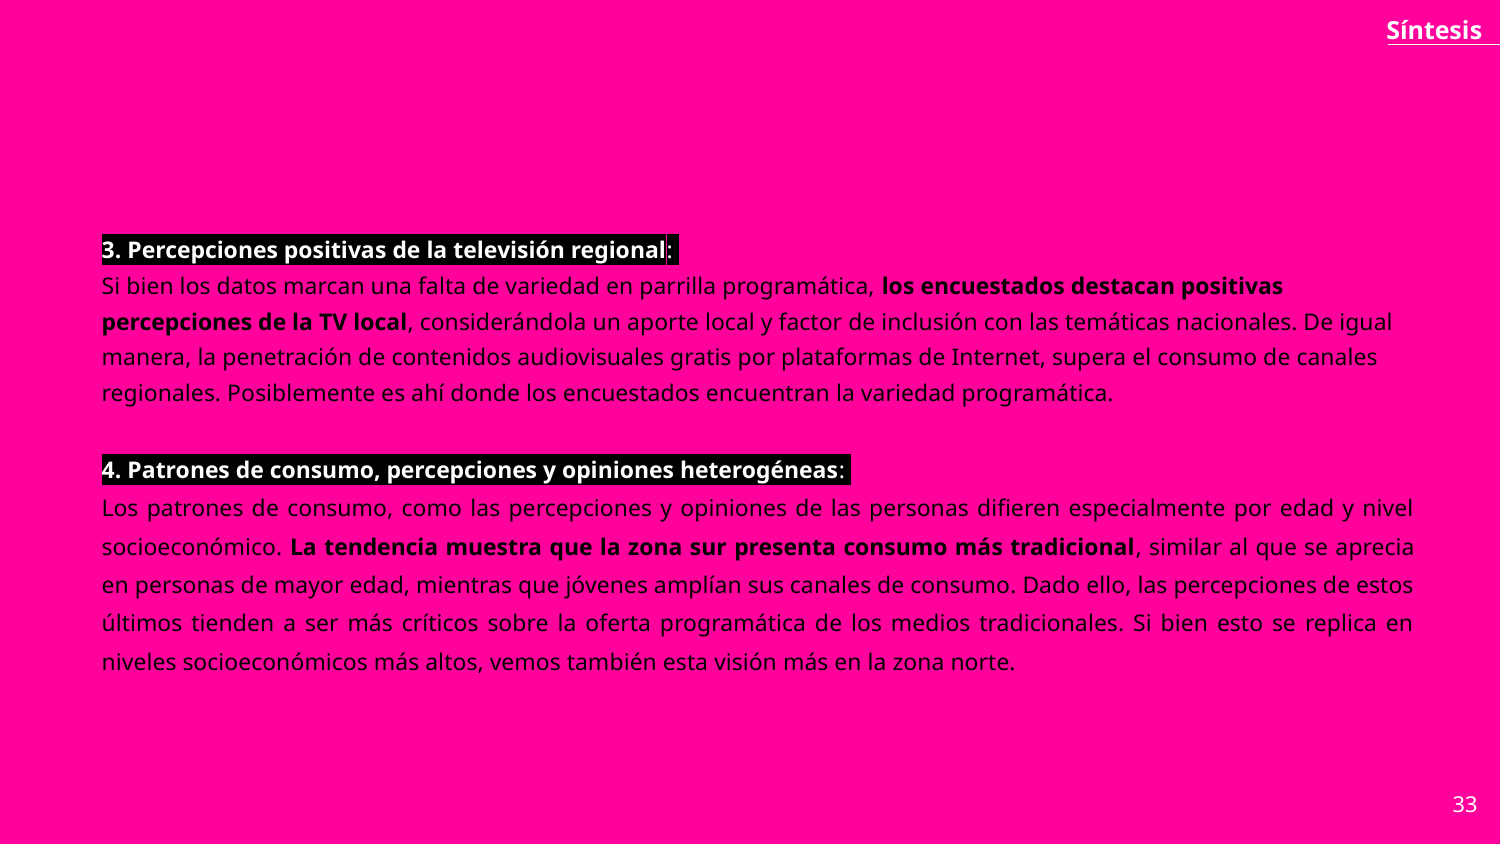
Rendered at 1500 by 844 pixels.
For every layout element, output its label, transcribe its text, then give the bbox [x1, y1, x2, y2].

text_box 3. Percepciones positivas de la televisión regional: Si bien los datos marcan una falta de variedad en parrilla programática, los encuestados destacan positivas percepciones de la TV local, considerándola un aporte local y factor de inclusión con las temáticas nacionales. De igual manera, la penetración de contenidos audiovisuales gratis por plataformas de Internet, supera el consumo de canales regionales. Posiblemente es ahí donde los encuestados encuentran la variedad programática. 4. Patrones de consumo, percepciones y opiniones heterogéneas: Los patrones de consumo, como las percepciones y opiniones de las personas difieren especialmente por edad y nivel socioeconómico. La tendencia muestra que la zona sur presenta consumo más tradicional, similar al que se aprecia en personas de mayor edad, mientras que jóvenes amplían sus canales de consumo. Dado ello, las percepciones de estos últimos tienden a ser más críticos sobre la oferta programática de los medios tradicionales. Si bien esto se replica en niveles socioeconómicos más altos, vemos también esta visión más en la zona norte. [86, 219, 1431, 683]
text_box Síntesis [1371, 10, 1500, 52]
text_box 33 [1430, 777, 1500, 834]
